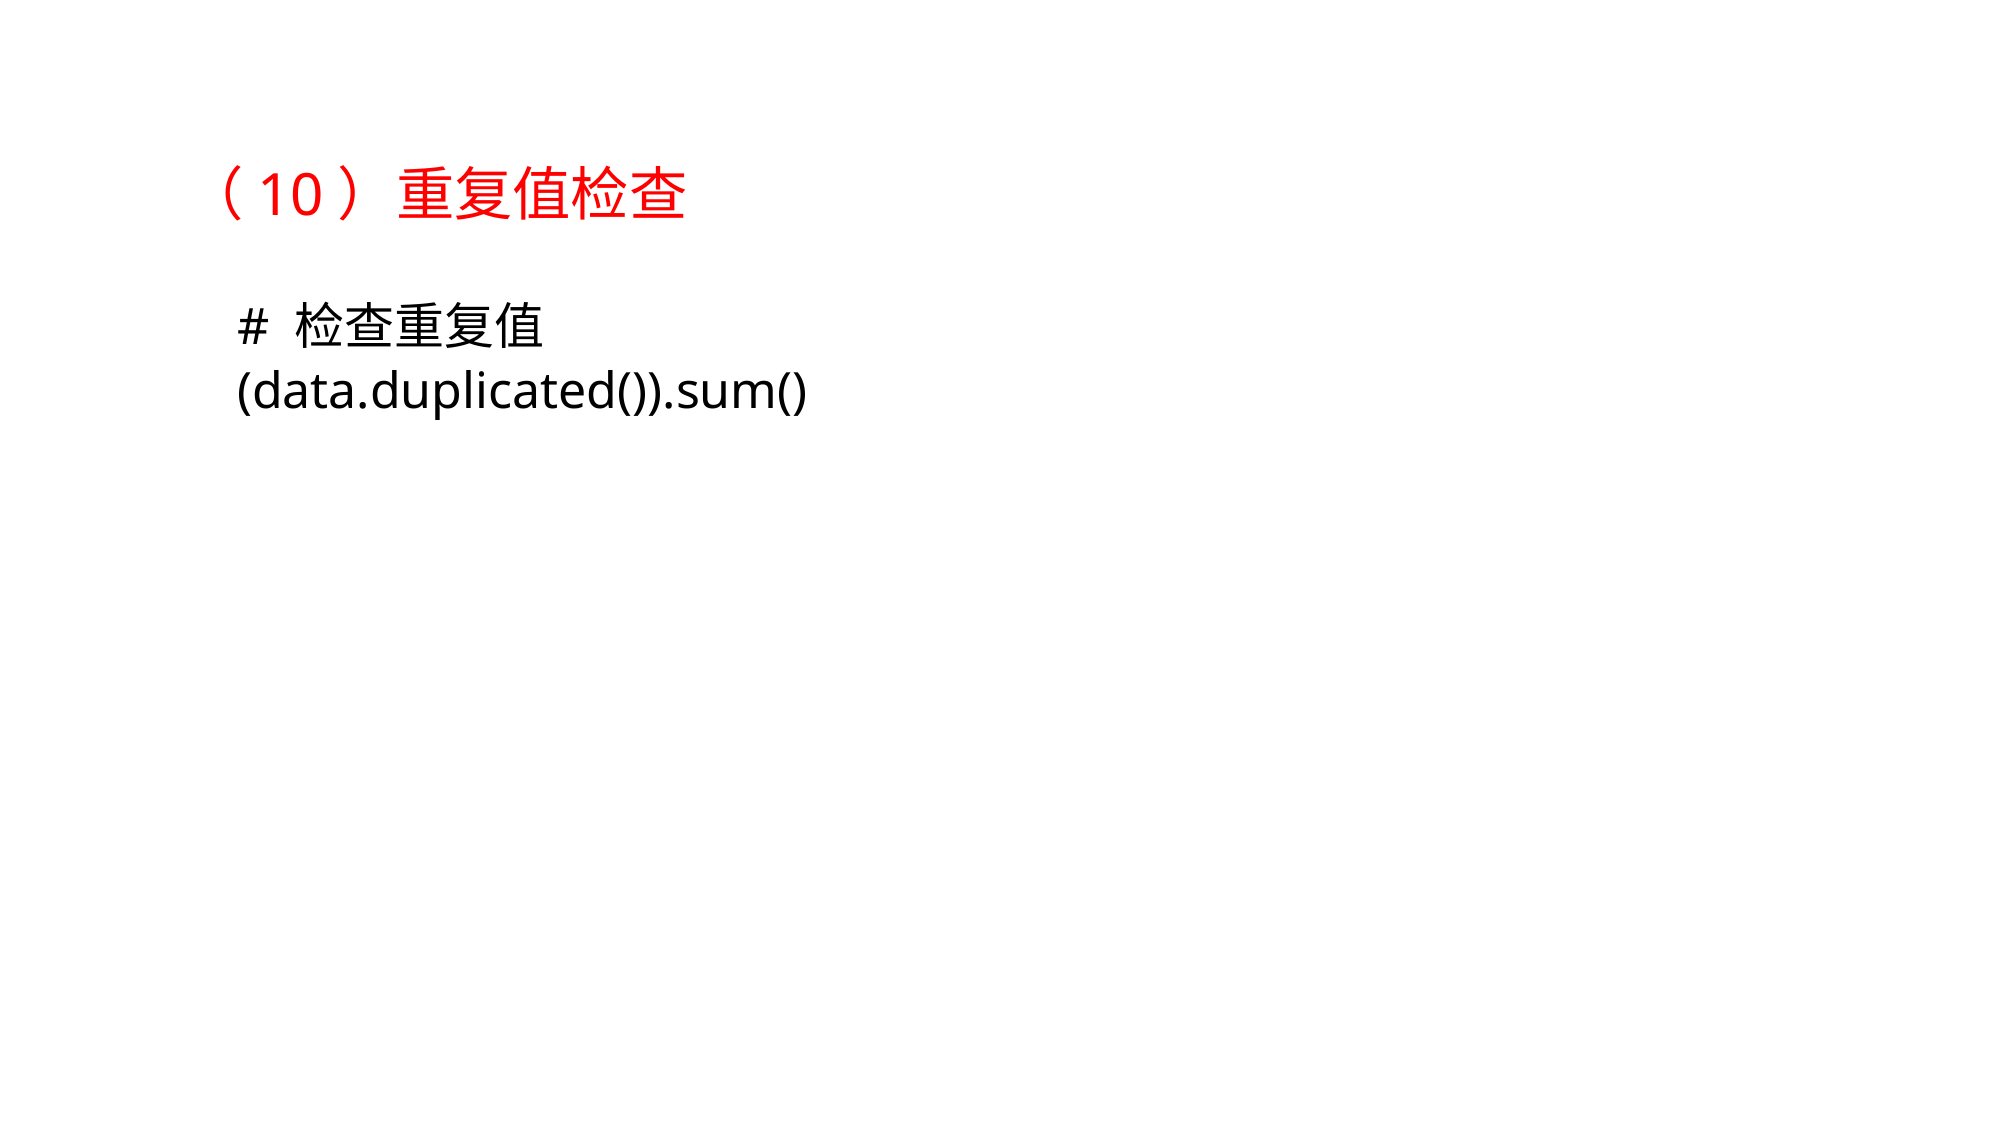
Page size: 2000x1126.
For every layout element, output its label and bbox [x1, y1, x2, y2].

text_box [184, 148, 1485, 428]
